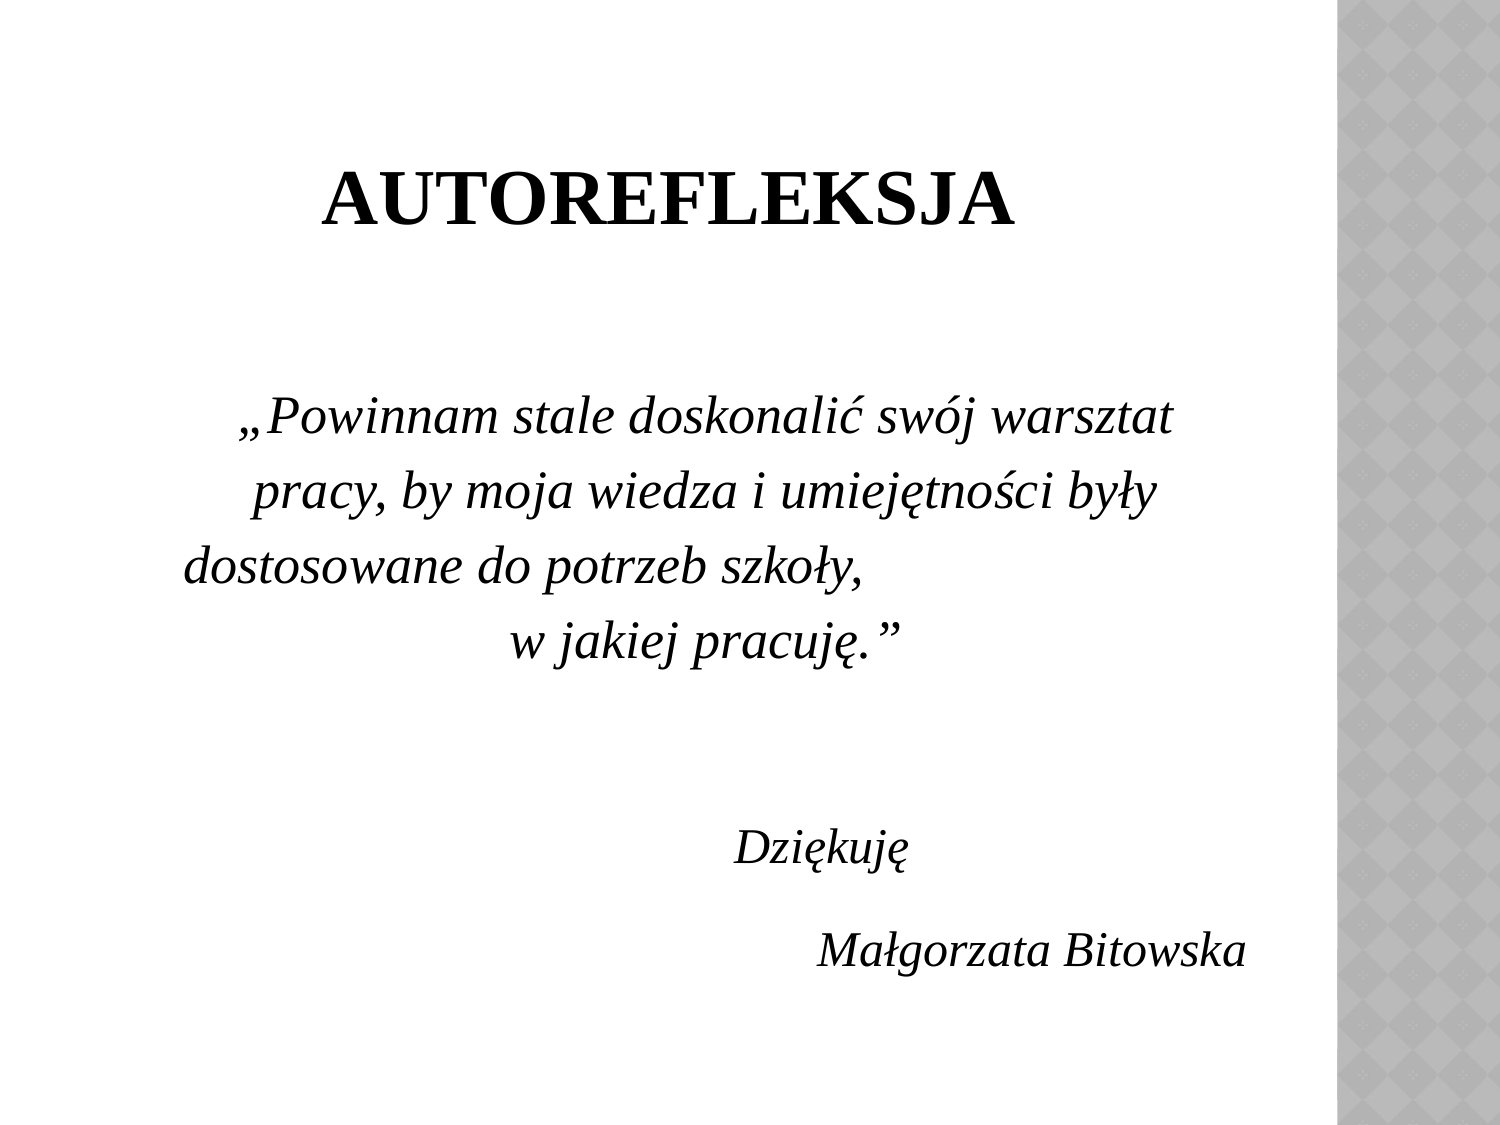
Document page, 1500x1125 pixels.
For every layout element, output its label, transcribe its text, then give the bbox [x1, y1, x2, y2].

list „Powinnam stale doskonalić swój warsztat pracy, by moja wiedza i umiejętności były dostosowane do potrzeb szkoły, w jakiej pracuję.” Dziękuję Małgorzata Bitowska [75, 264, 1263, 1060]
title Autorefleksja [75, 52, 1263, 240]
